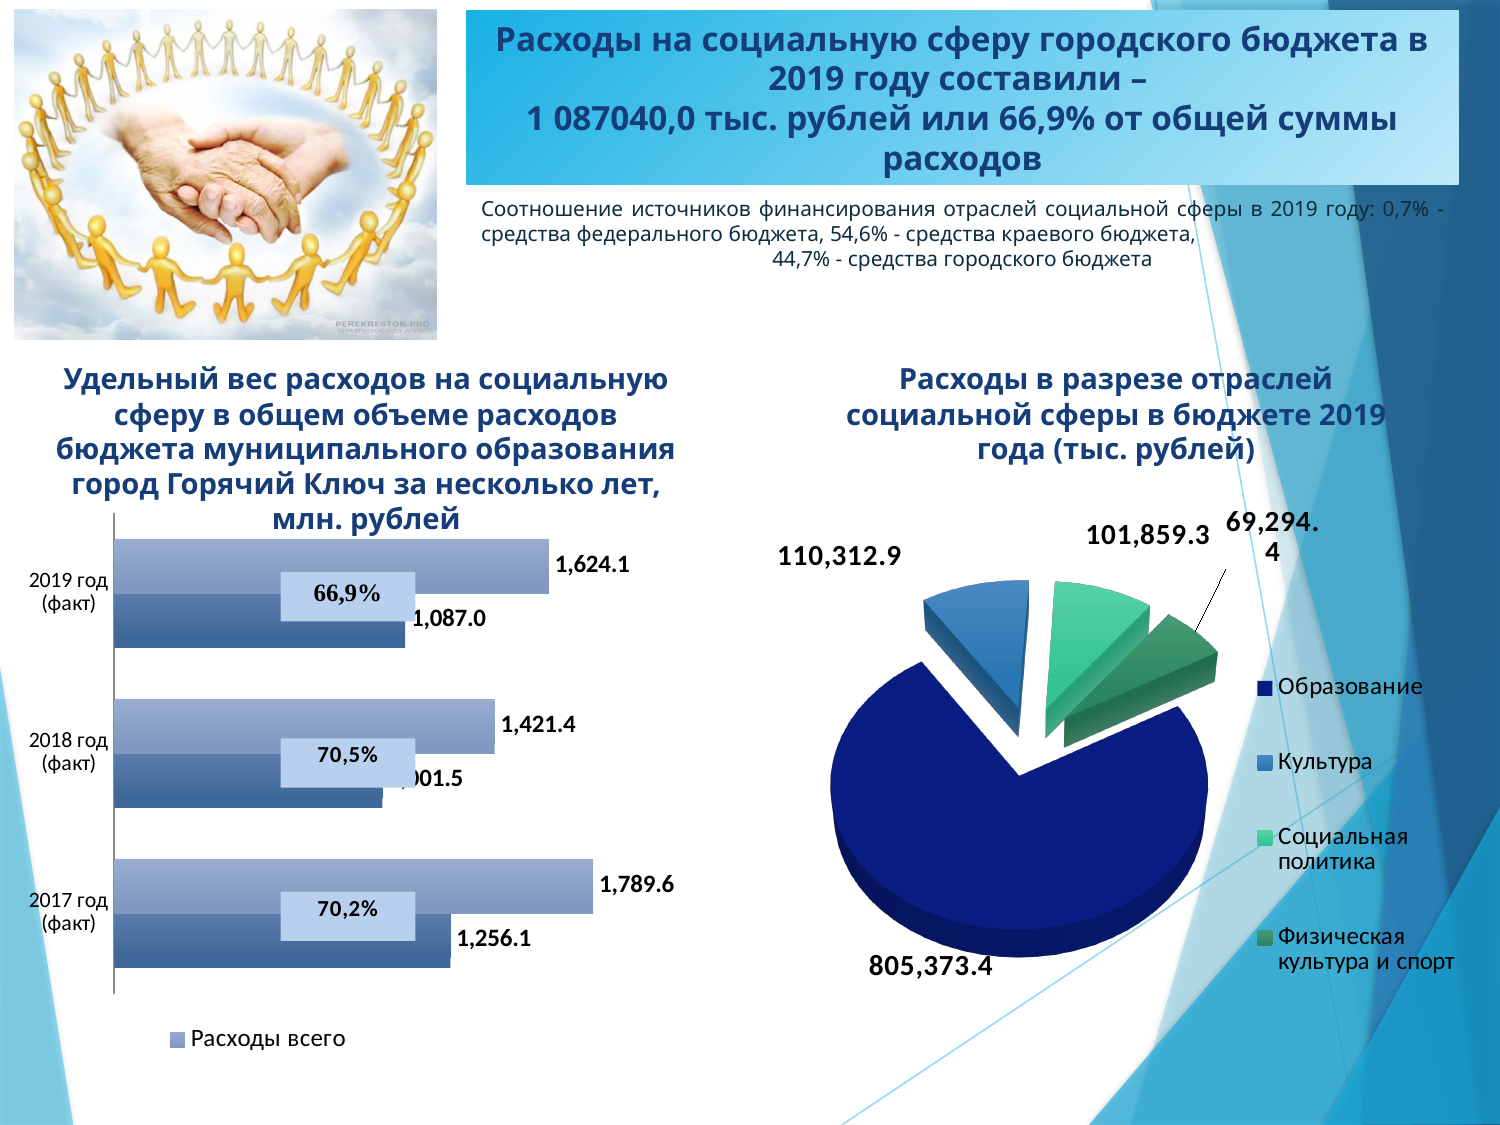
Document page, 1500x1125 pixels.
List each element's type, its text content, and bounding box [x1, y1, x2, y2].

text_box Расходы в разрезе отраслей социальной сферы в бюджете 2019 года (тыс. рублей) [796, 352, 1436, 474]
chart [776, 491, 1471, 1107]
chart [17, 507, 724, 1092]
text_box Удельный вес расходов на социальную сферу в общем объеме расходов бюджета муниципального образования город Горячий Ключ за несколько лет, млн. рублей [29, 353, 703, 506]
text_box Расходы на социальную сферу городского бюджета в 2019 году составили – 1 087040,0 тыс. рублей или 66,9% от общей суммы расходов [466, 10, 1459, 185]
picture [14, 8, 438, 341]
text_box Соотношение источников финансирования отраслей социальной сферы в 2019 году: 0,7% - средства федерального бюджета, 54,6% - средства краевого бюджета, 44,7% - средства городского бюджета [466, 187, 1459, 278]
